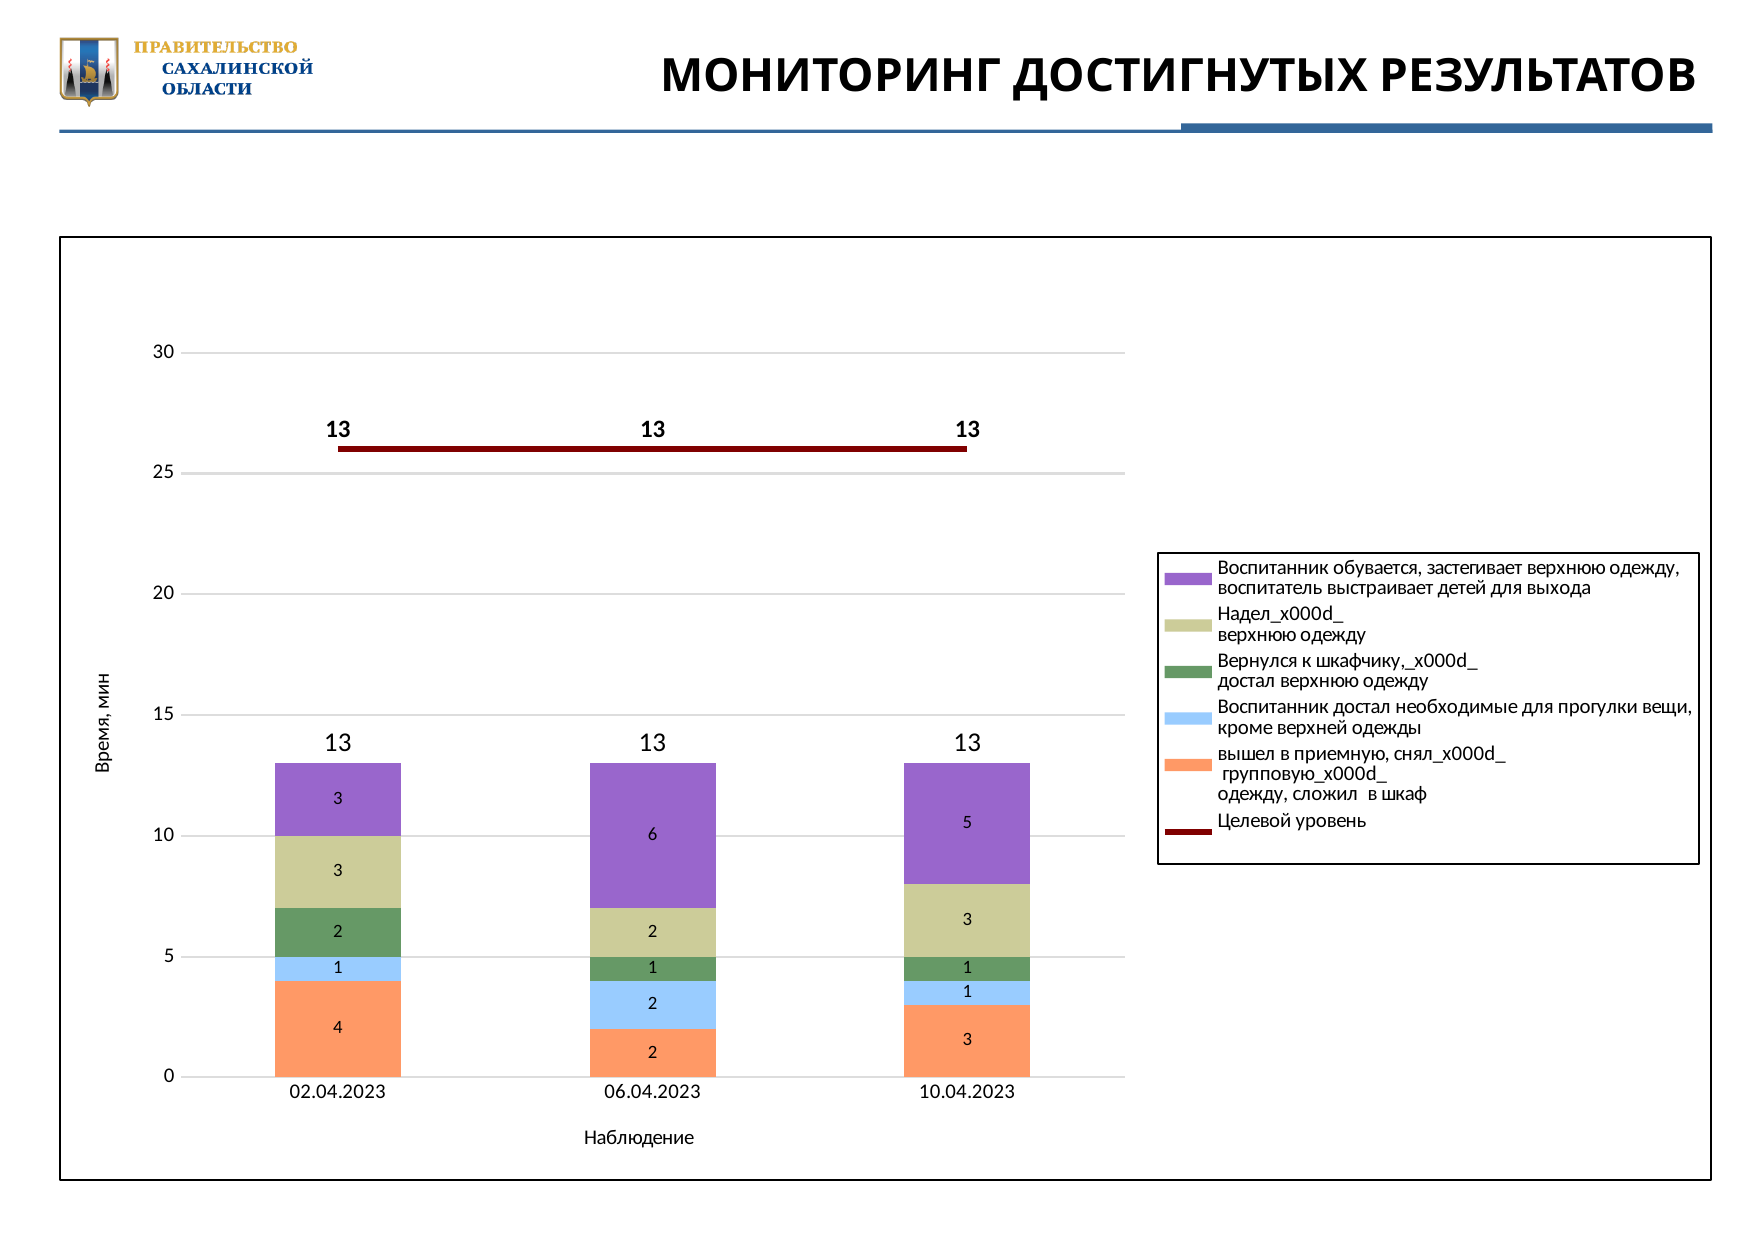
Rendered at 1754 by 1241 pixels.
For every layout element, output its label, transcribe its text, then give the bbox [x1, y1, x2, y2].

text_box [59, 129, 1181, 133]
text_box МОНИТОРИНГ ДОСТИГНУТЫХ РЕЗУЛЬТАТОВ [414, 29, 1713, 113]
chart [59, 235, 1713, 1182]
picture [59, 35, 313, 107]
text_box [1181, 123, 1713, 133]
